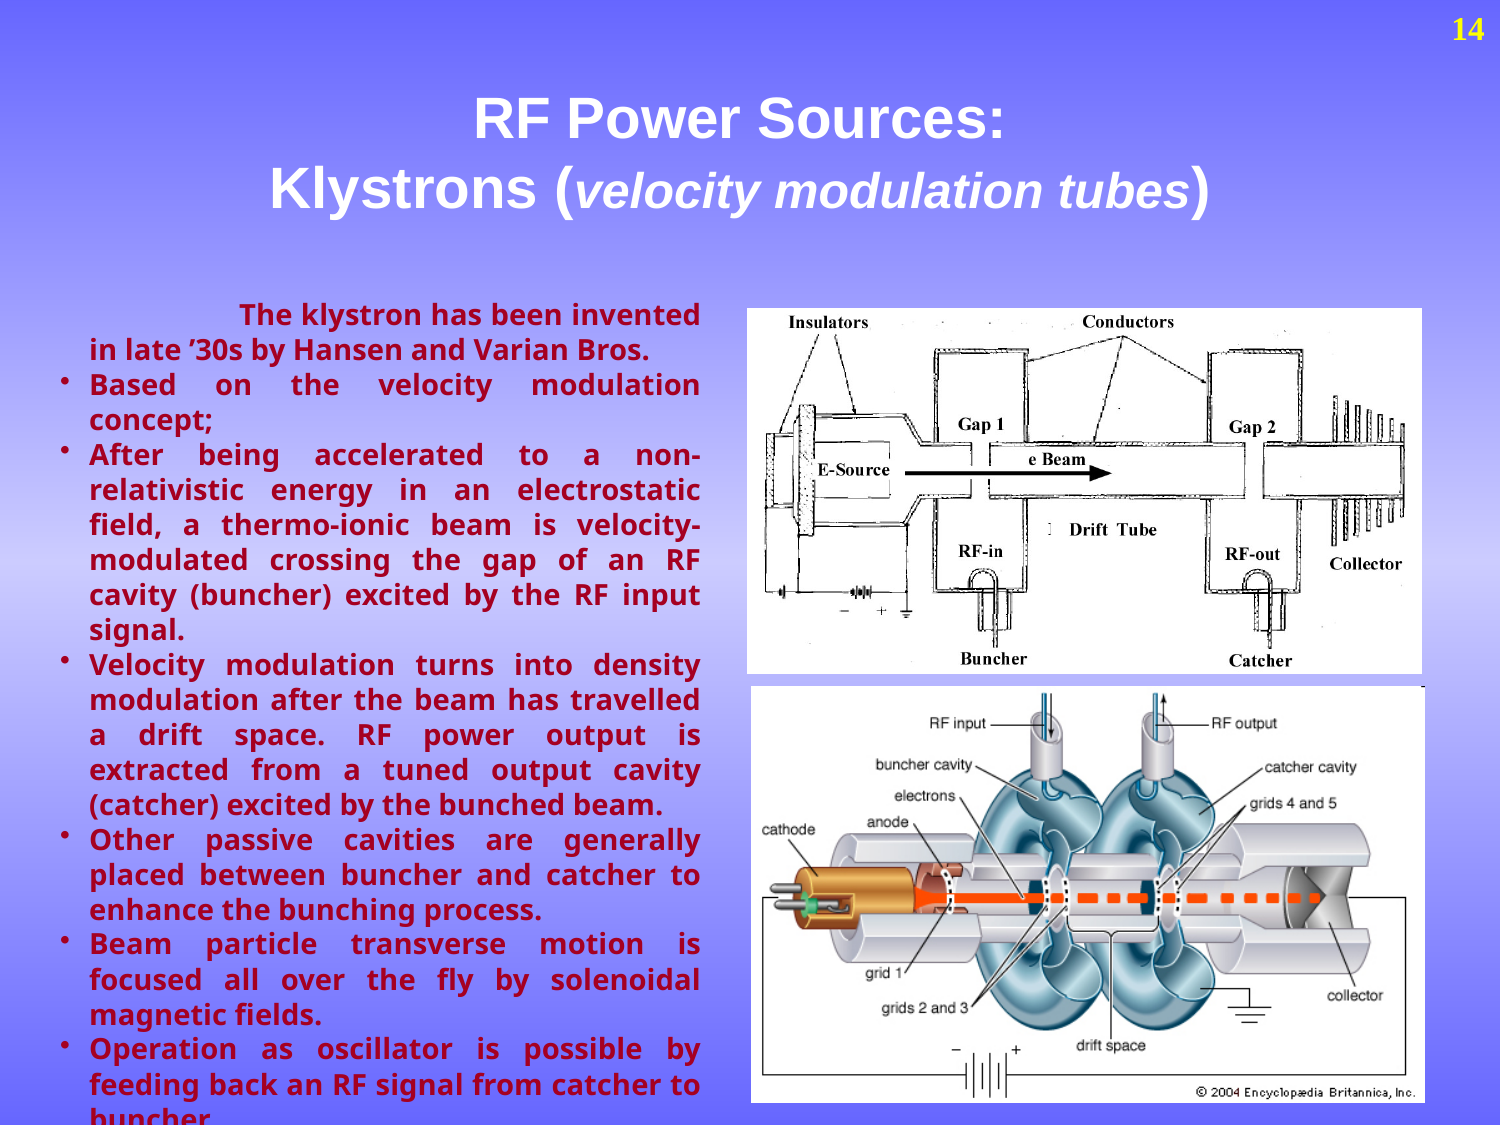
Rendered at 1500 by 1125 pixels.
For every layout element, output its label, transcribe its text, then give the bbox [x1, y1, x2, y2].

text_box RF Power Sources: Klystrons (velocity modulation tubes) [254, 72, 1226, 228]
slide_number 14 [1187, 0, 1500, 76]
text_box The klystron has been invented in late ’30s by Hansen and Varian Bros. Based on the velocity modulation concept; After being accelerated to a non-relativistic energy in an electrostatic field, a thermo-ionic beam is velocity-modulated crossing the gap of an RF cavity (buncher) excited by the RF input signal. Velocity modulation turns into density modulation after the beam has travelled a drift space. RF power output is extracted from a tuned output cavity (catcher) excited by the bunched beam. Other passive cavities are generally placed between buncher and catcher to enhance the bunching process. Beam particle transverse motion is focused all over the fly by solenoidal magnetic fields. Operation as oscillator is possible by feeding back an RF signal from catcher to buncher. [45, 289, 717, 1125]
picture [746, 308, 1423, 675]
picture [750, 685, 1426, 1104]
